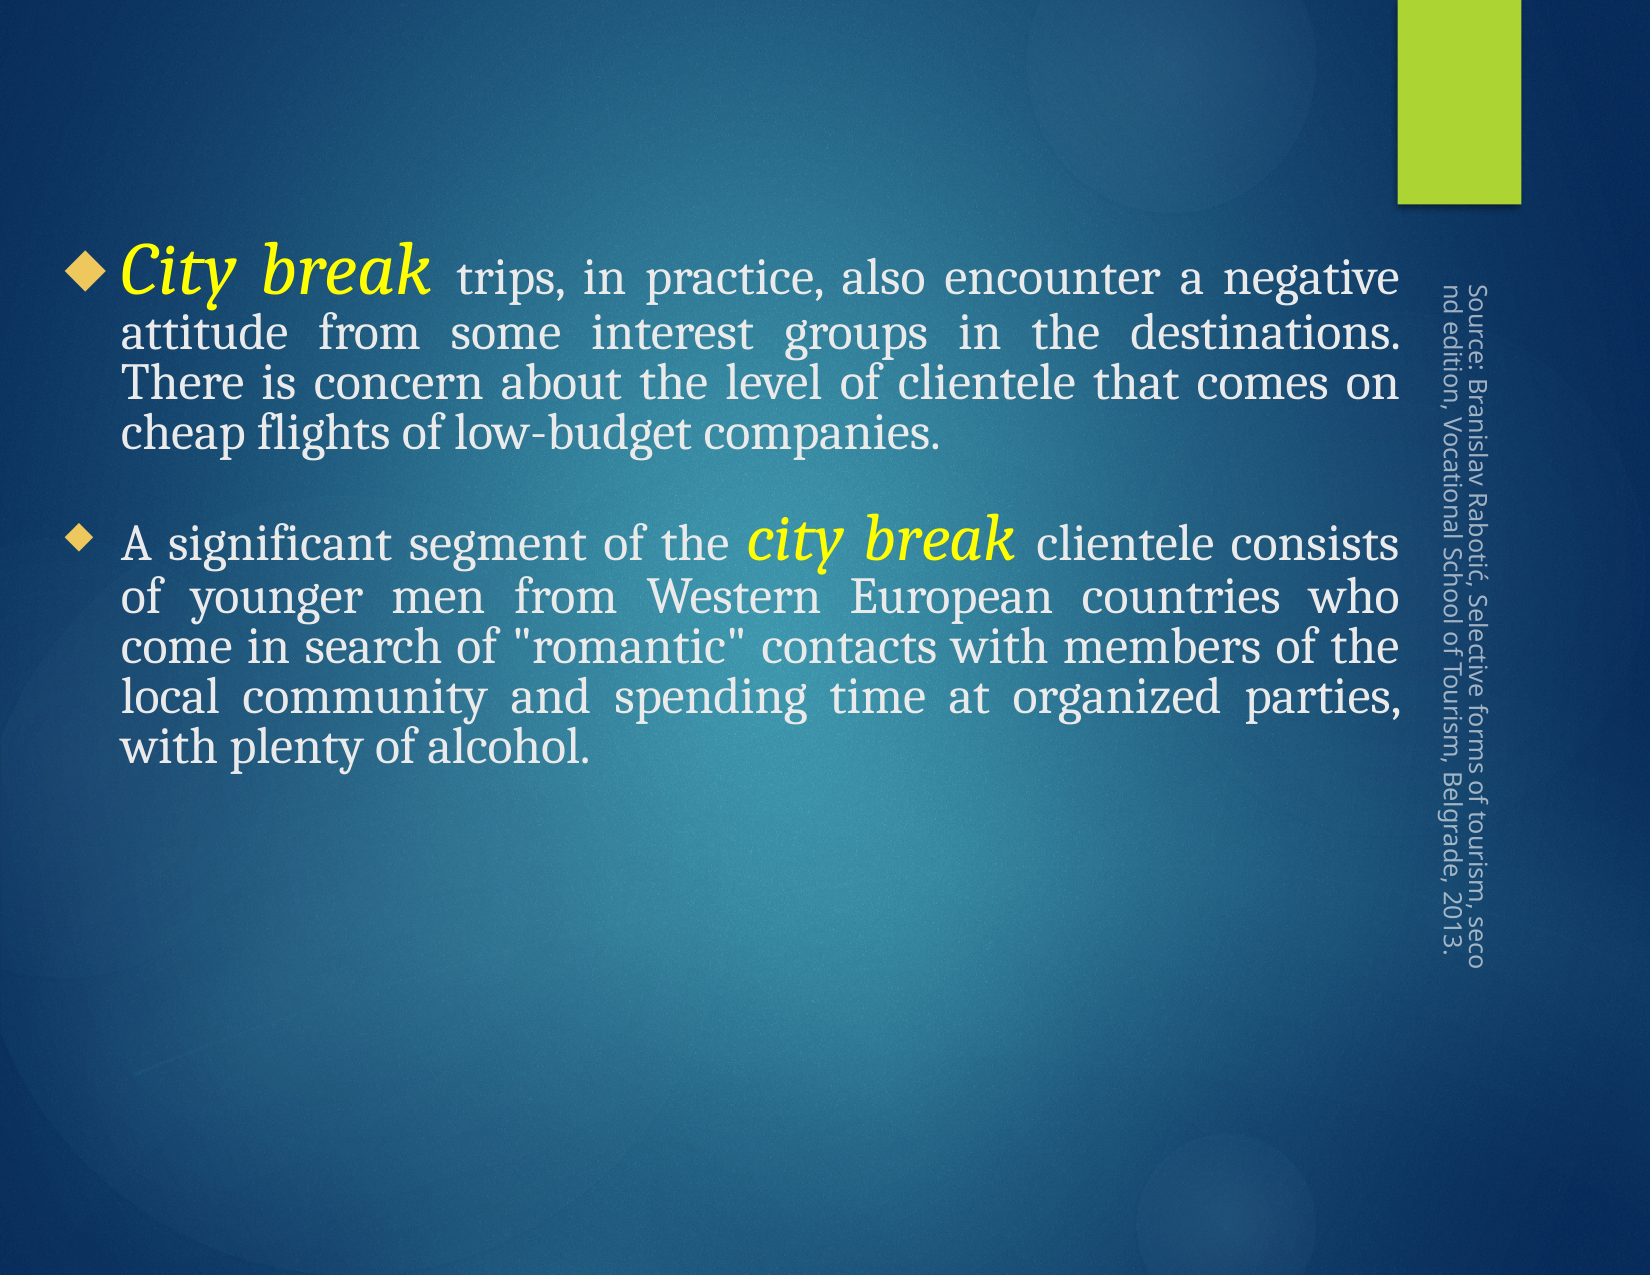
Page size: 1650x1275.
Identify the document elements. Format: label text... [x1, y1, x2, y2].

footer Source: Branislav Rabotić, Selective forms of tourism, second edition, Vocational School of Tourism, Belgrade, 2013. [1452, 269, 1494, 987]
text_box City break trips, in practice, also encounter a negative attitude from some interest groups in the destinations. There is concern about the level of clientele that comes on cheap flights of low-budget companies. A significant segment of the city break clientele consists of younger men from Western European countries who come in search of "romantic" contacts with members of the local community and spending time at organized parties, with plenty of alcohol. [62, 237, 1420, 774]
